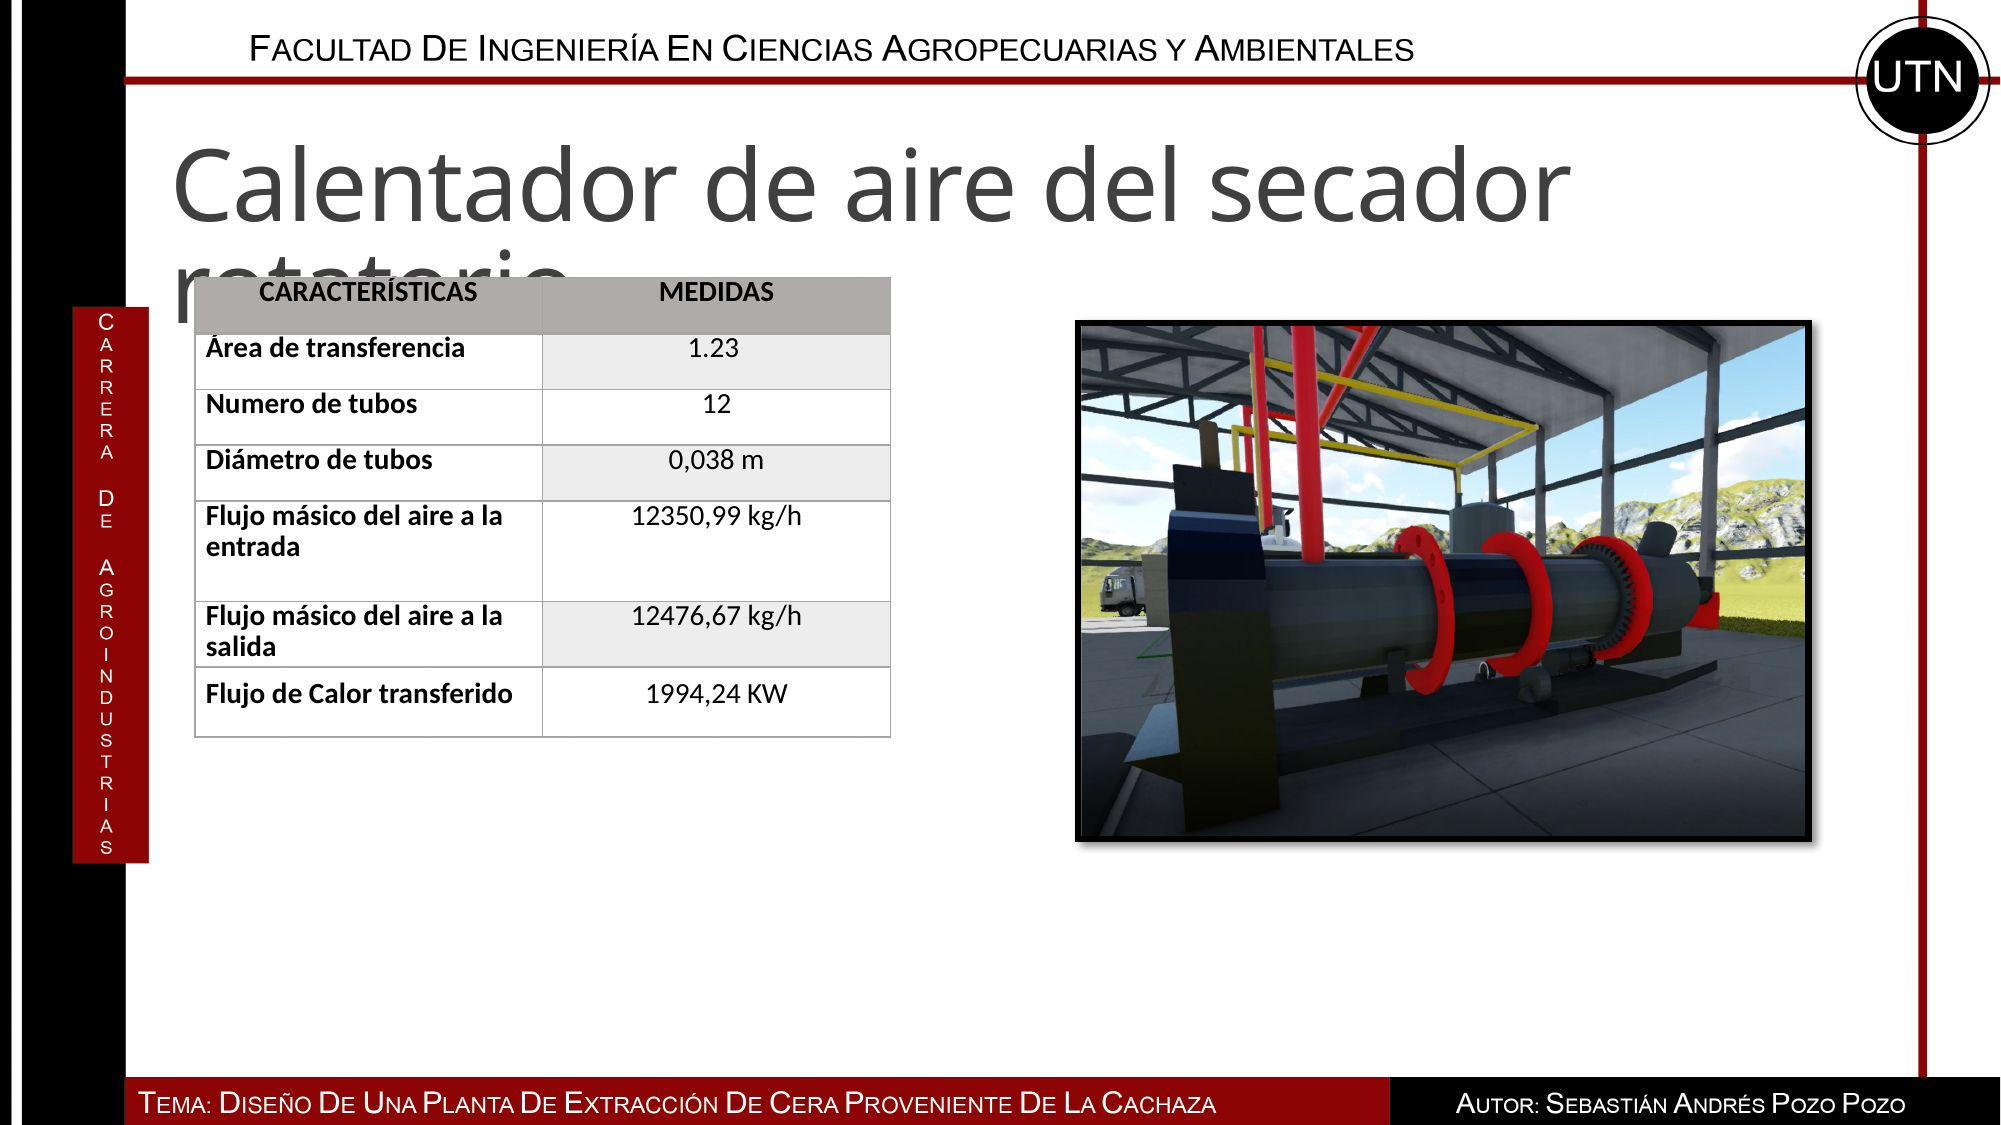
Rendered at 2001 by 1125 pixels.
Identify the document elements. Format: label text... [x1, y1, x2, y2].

picture [0, 0, 2001, 1125]
text_box Calentador de aire del secador rotatorio [155, 132, 1806, 250]
